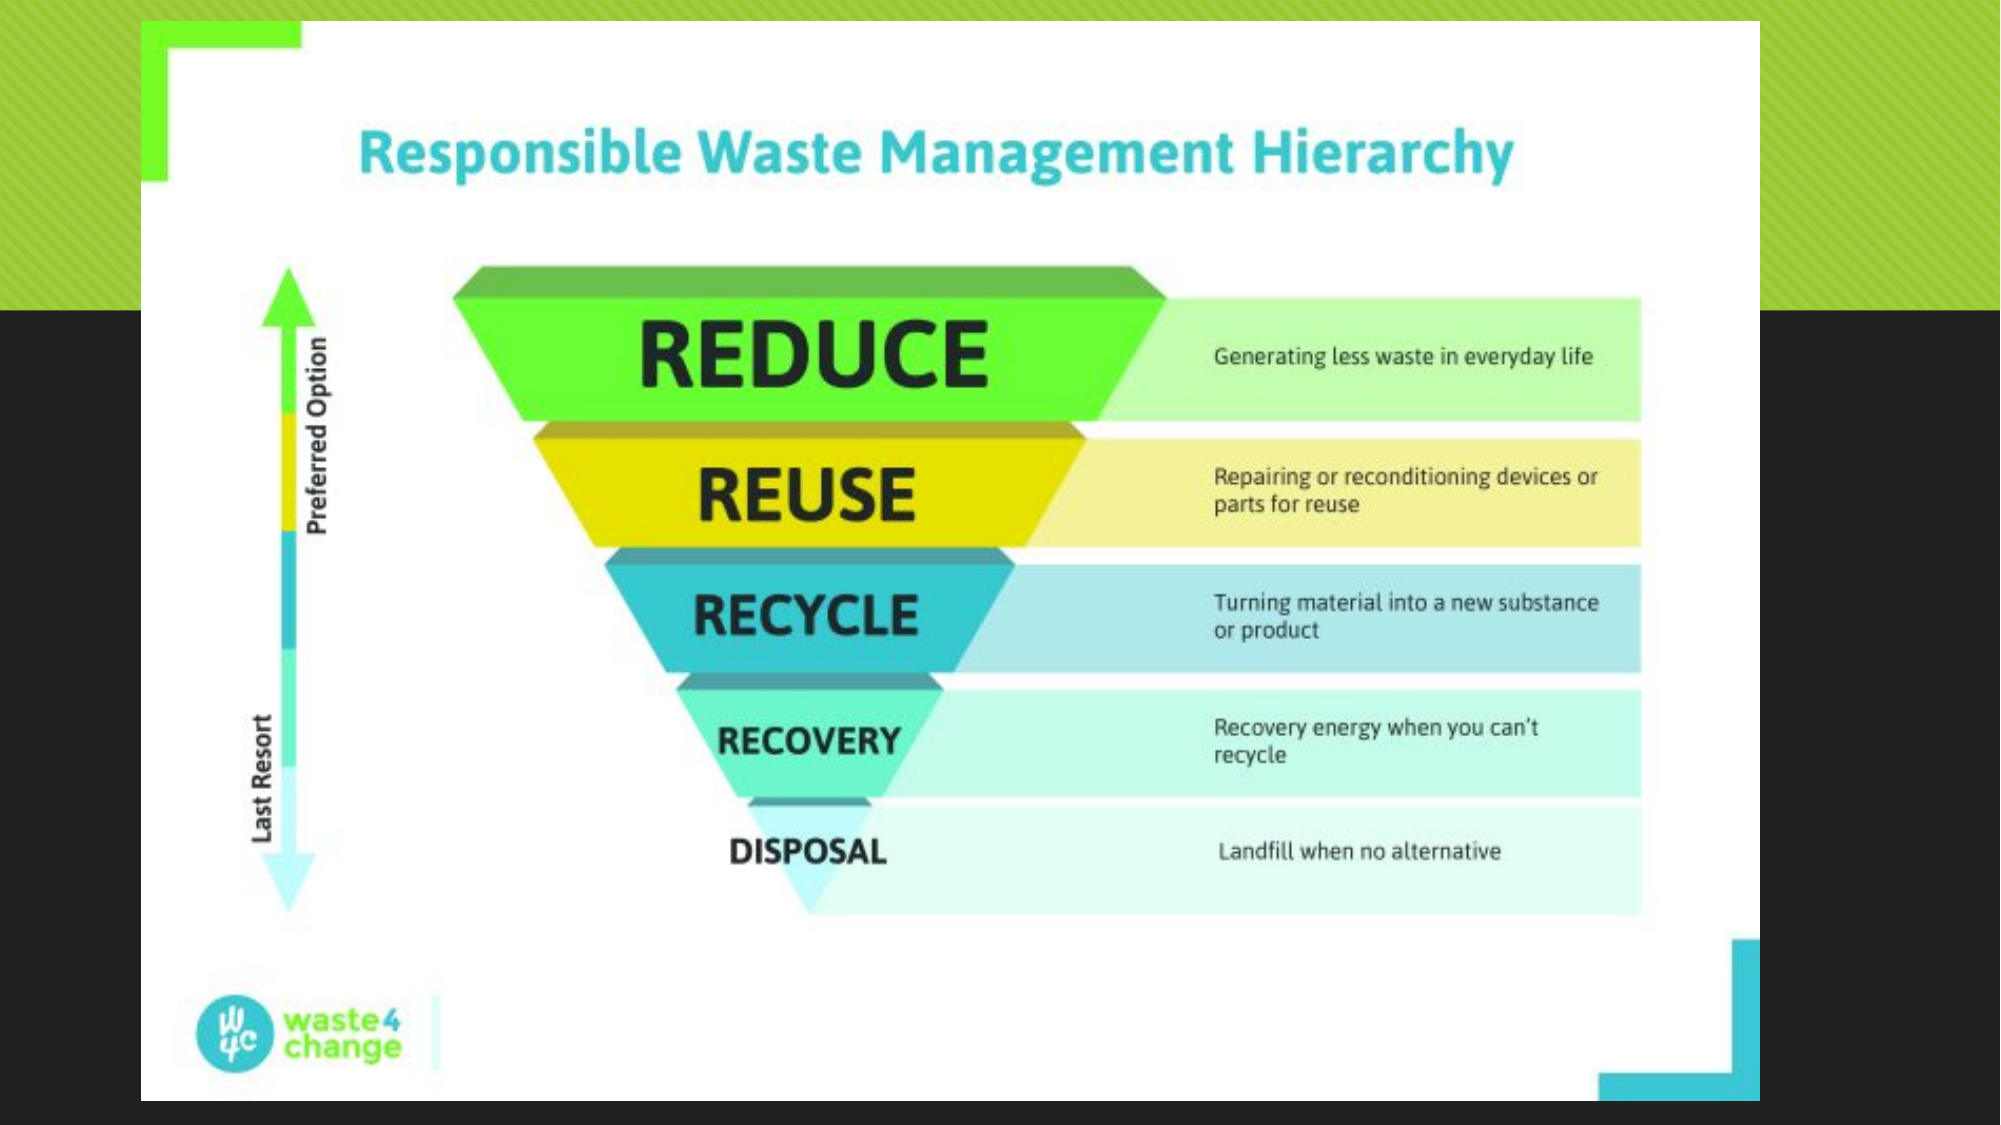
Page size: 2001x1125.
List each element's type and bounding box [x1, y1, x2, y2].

picture [141, 20, 1761, 1101]
